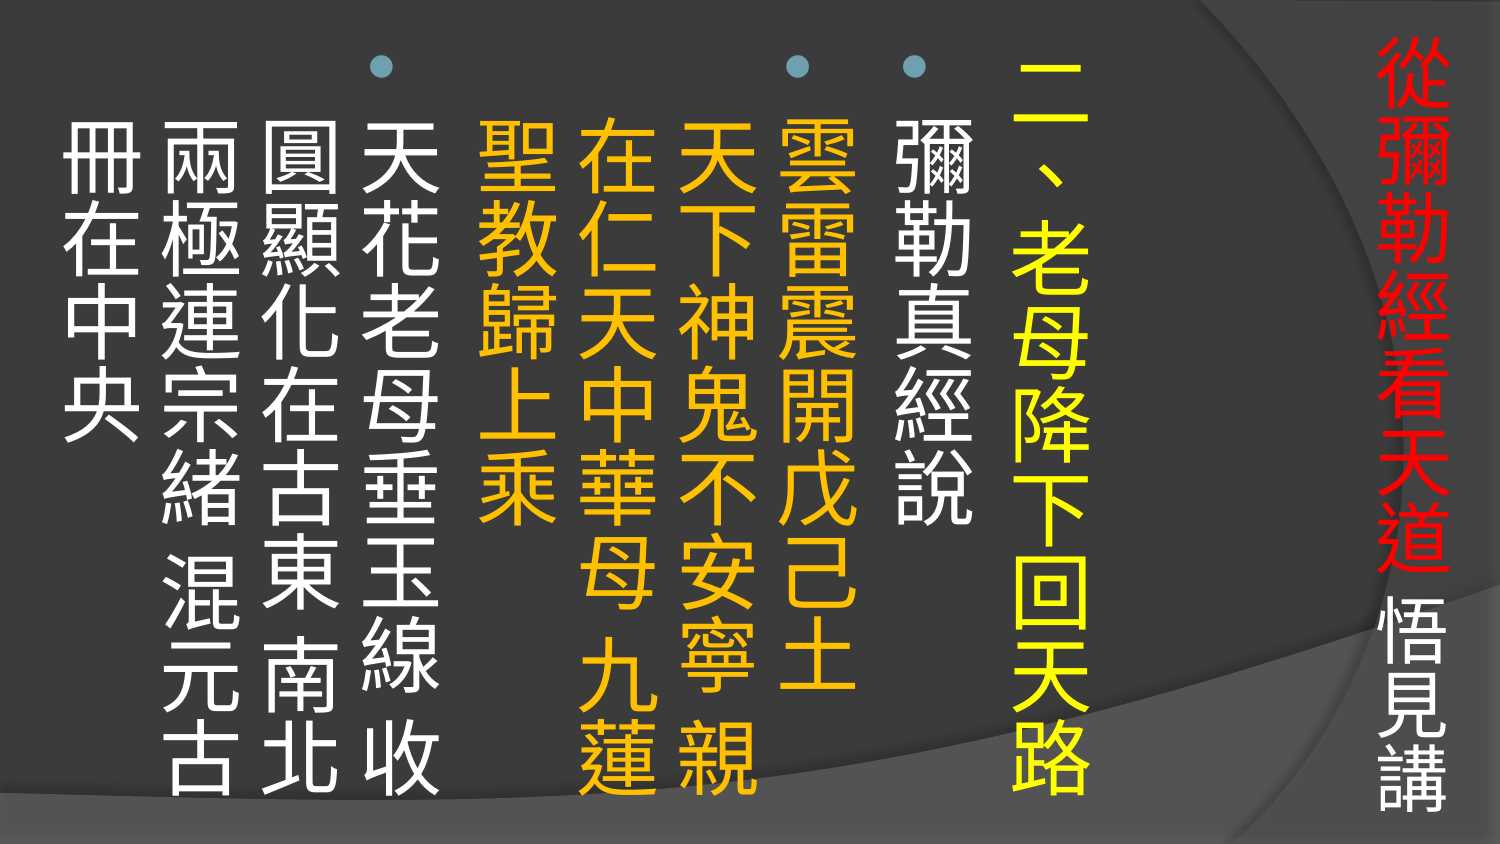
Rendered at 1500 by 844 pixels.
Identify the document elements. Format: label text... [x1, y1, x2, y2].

title 從彌勒經看天道 悟見講 [1352, 26, 1471, 824]
list 二、老母降下回天路 彌勒真經說 雲雷震開戊己土 天下神鬼不安寧 親在仁天中華母 九蓮聖教歸上乘 天花老母垂玉線 收圓顯化在古東 南北兩極連宗緒 混元古冊在中央 [41, 29, 1334, 822]
